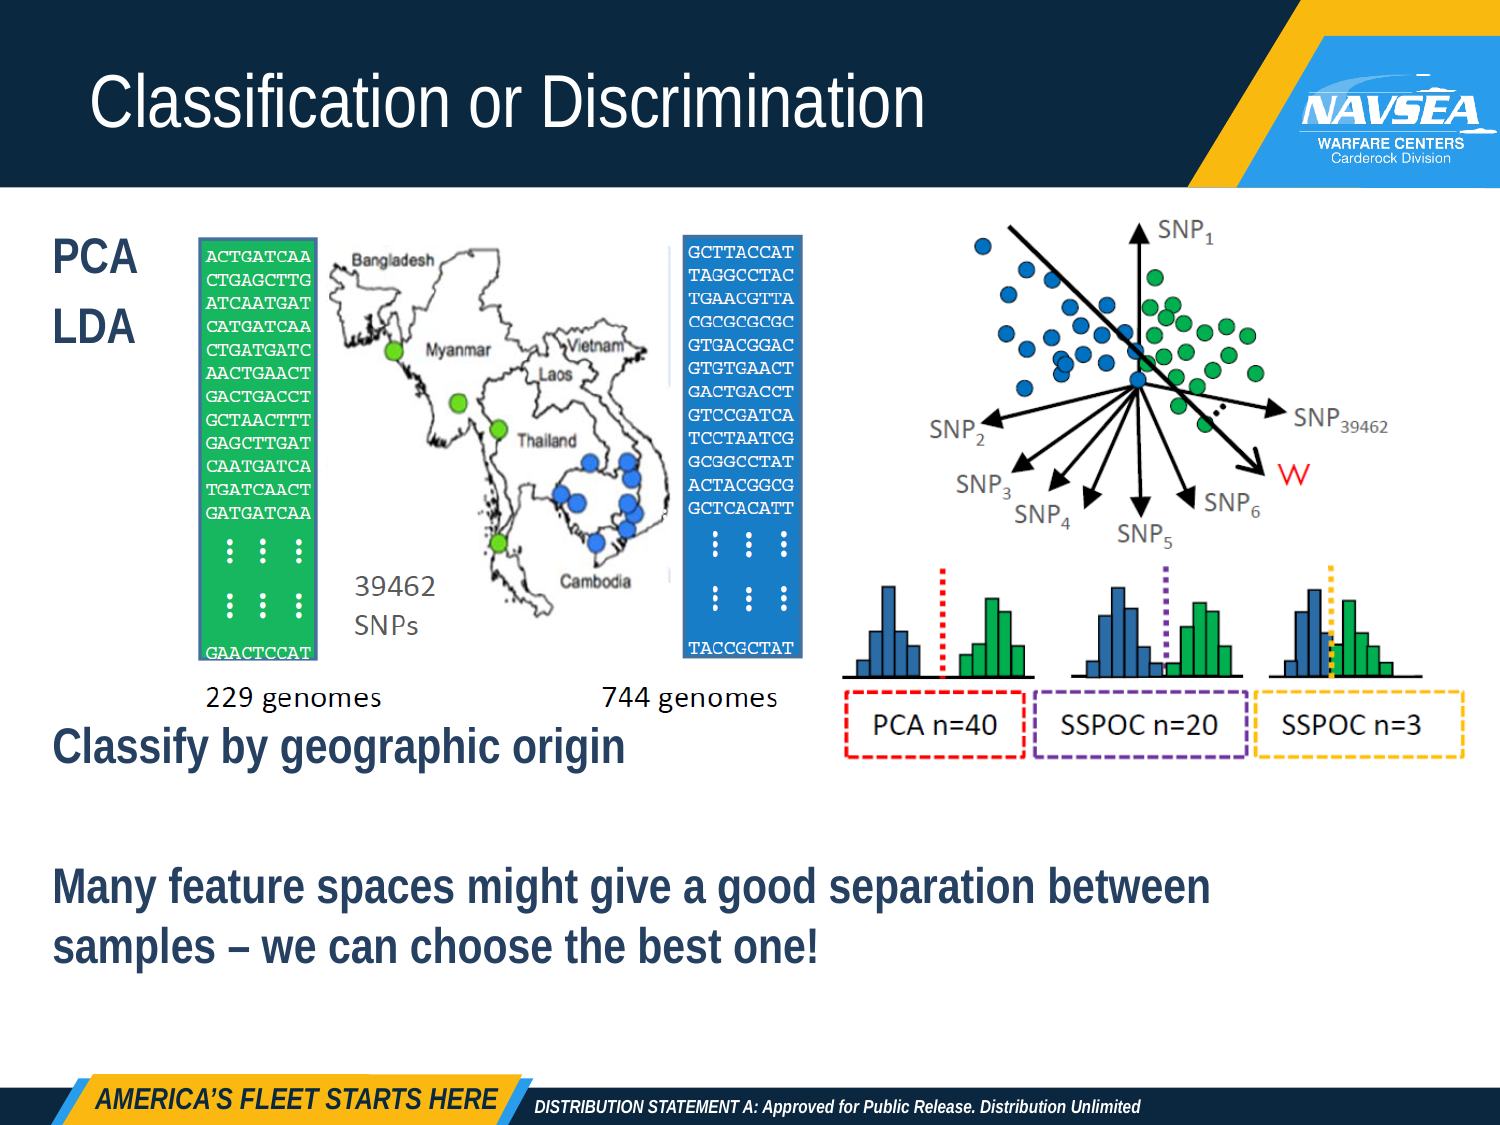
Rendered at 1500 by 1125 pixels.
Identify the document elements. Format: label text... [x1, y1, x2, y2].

picture [1425, 74, 1497, 163]
text_box DISTRIBUTION STATEMENT A: Approved for Public Release. Distribution Unlimited [274, 1078, 1400, 1125]
picture [187, 227, 807, 727]
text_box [837, 207, 1488, 764]
title Classification or Discrimination [75, 45, 1425, 163]
list PCA LDA Classify by geographic origin Many feature spaces might give a good separation between samples – we can choose the best one! [37, 216, 1388, 959]
